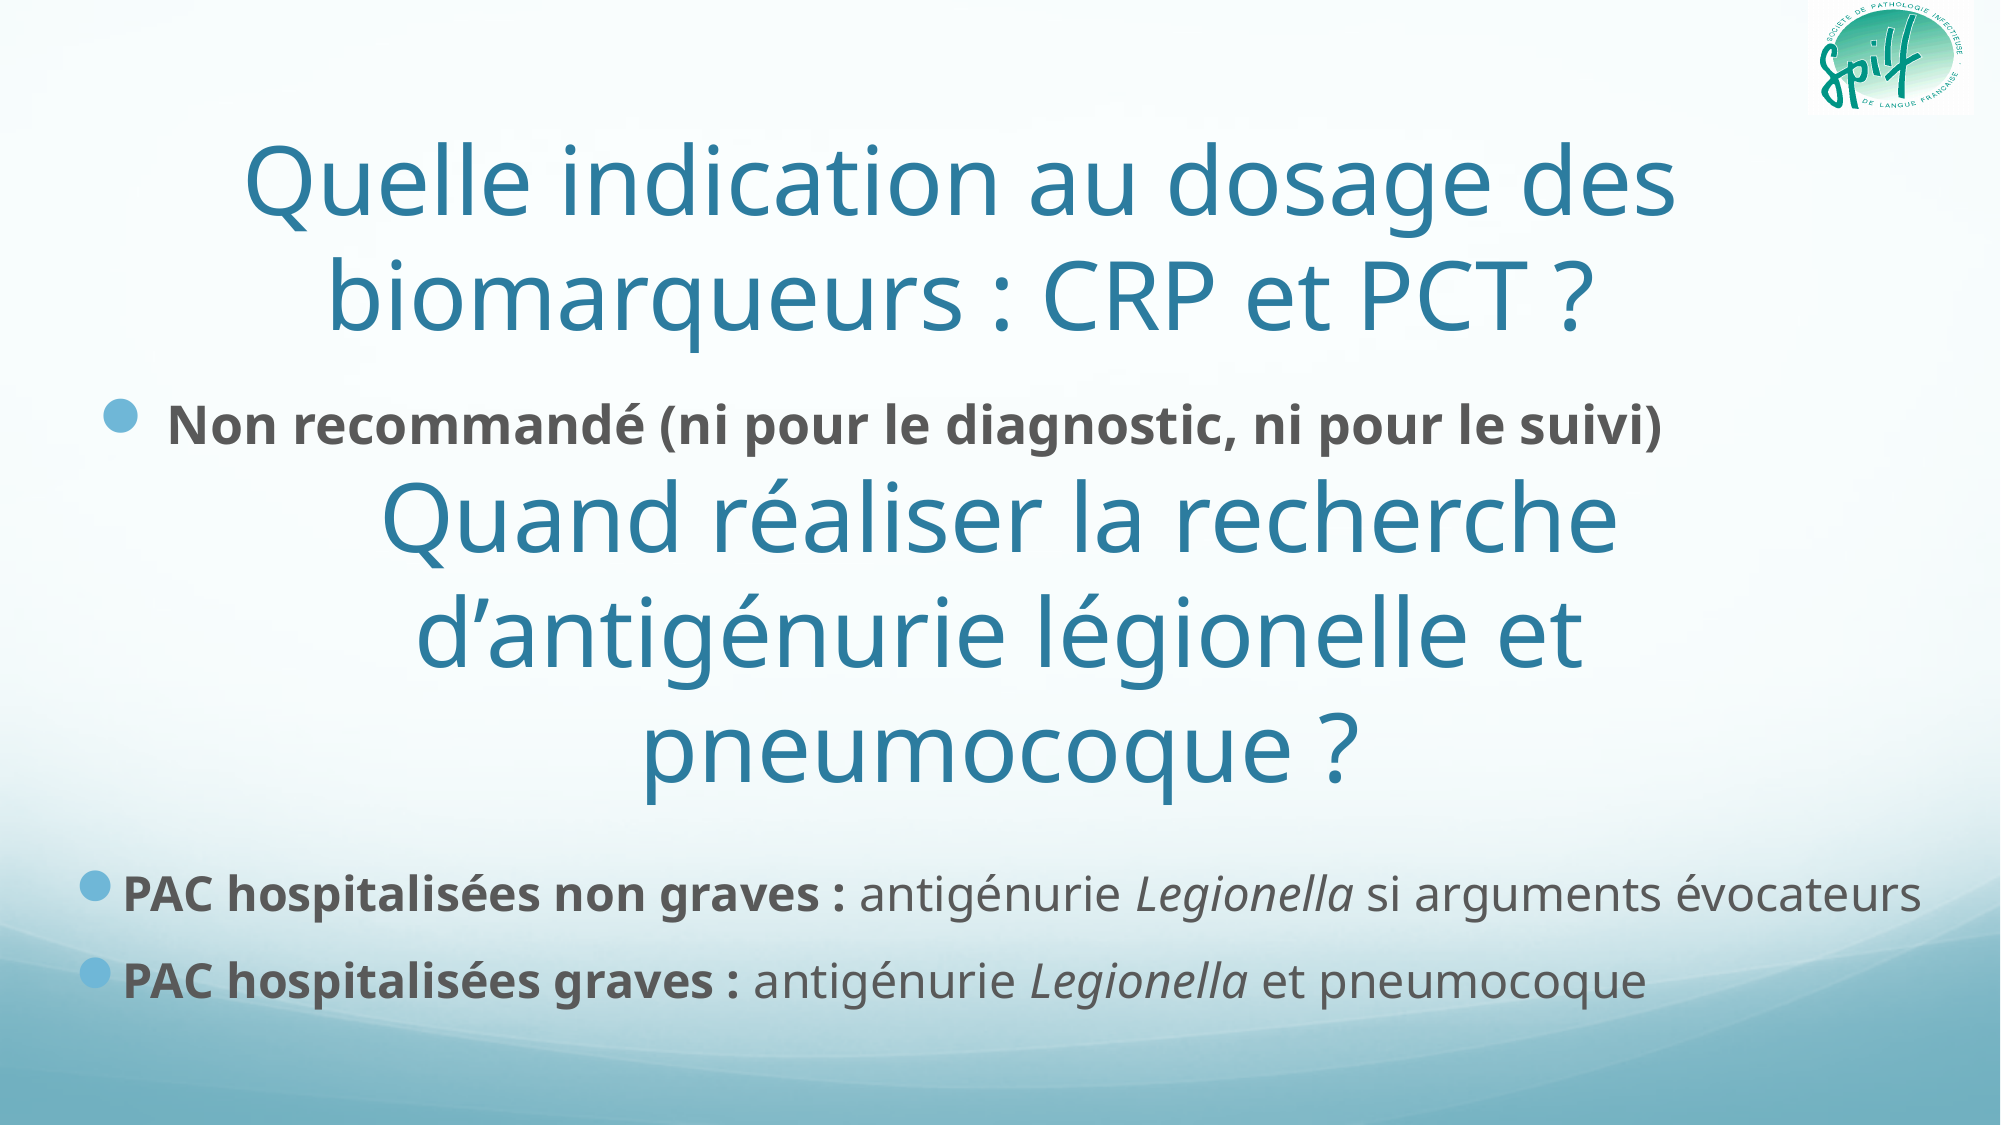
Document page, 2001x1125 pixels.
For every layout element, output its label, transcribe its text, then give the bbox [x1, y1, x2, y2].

text_box Quelle indication au dosage des biomarqueurs : CRP et PCT ? [21, 137, 1901, 357]
text_box PAC hospitalisées non graves : antigénurie Legionella si arguments évocateurs PAC hospitalisées graves : antigénurie Legionella et pneumocoque [60, 862, 1966, 1082]
list Non recommandé (ni pour le diagnostic, ni pour le suivi) [83, 383, 1809, 478]
picture [1808, 0, 1974, 115]
title Quand réaliser la recherche d’antigénurie légionelle et pneumocoque ? [60, 590, 1940, 810]
